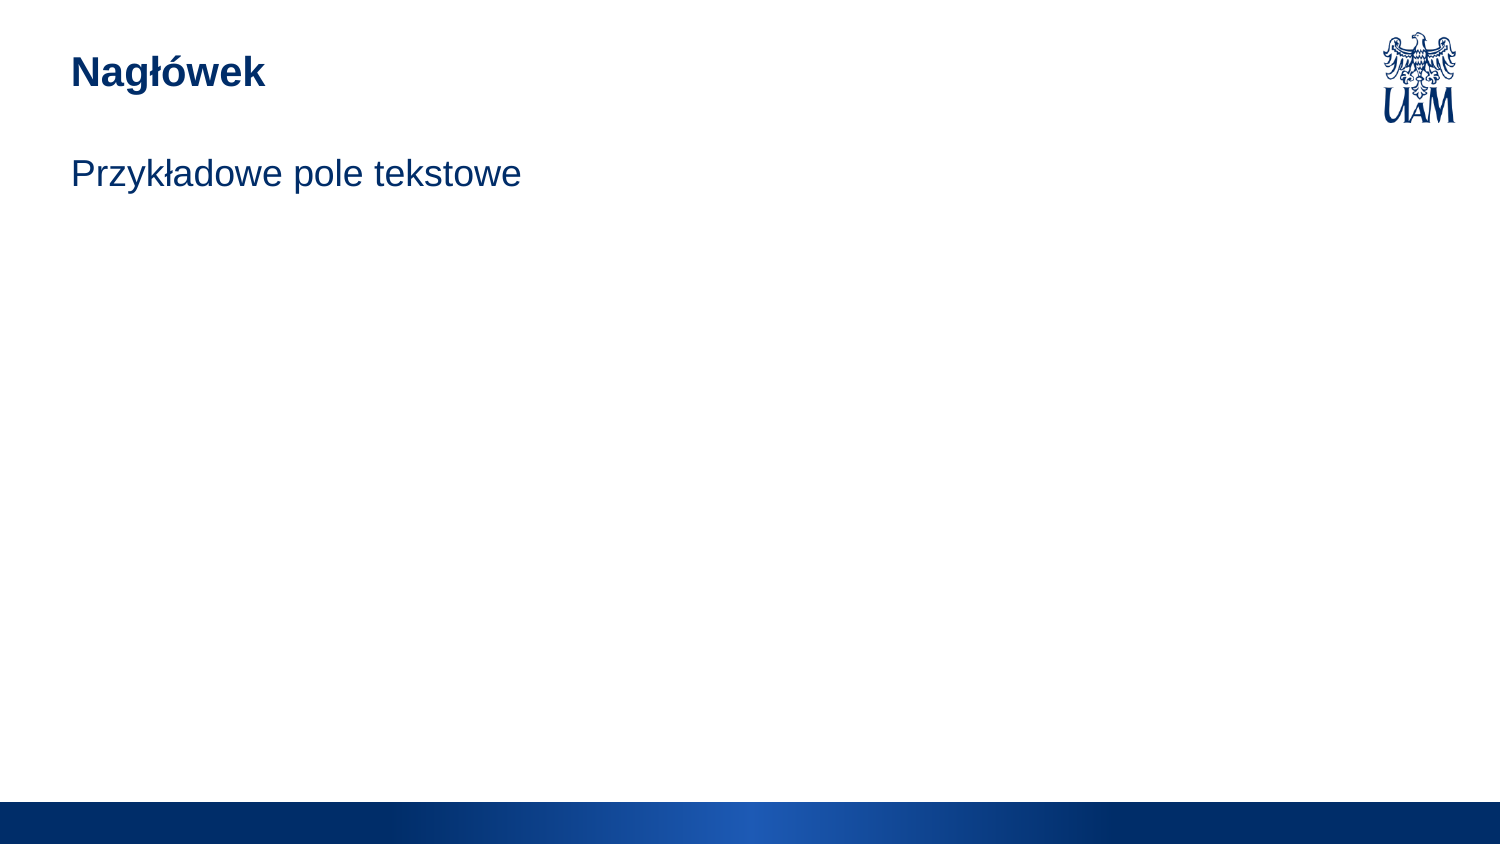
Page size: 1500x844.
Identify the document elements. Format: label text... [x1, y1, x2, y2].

picture [1383, 32, 1456, 123]
text_box Nagłówek [56, 37, 717, 102]
text_box Przykładowe pole tekstowe [56, 141, 1401, 202]
